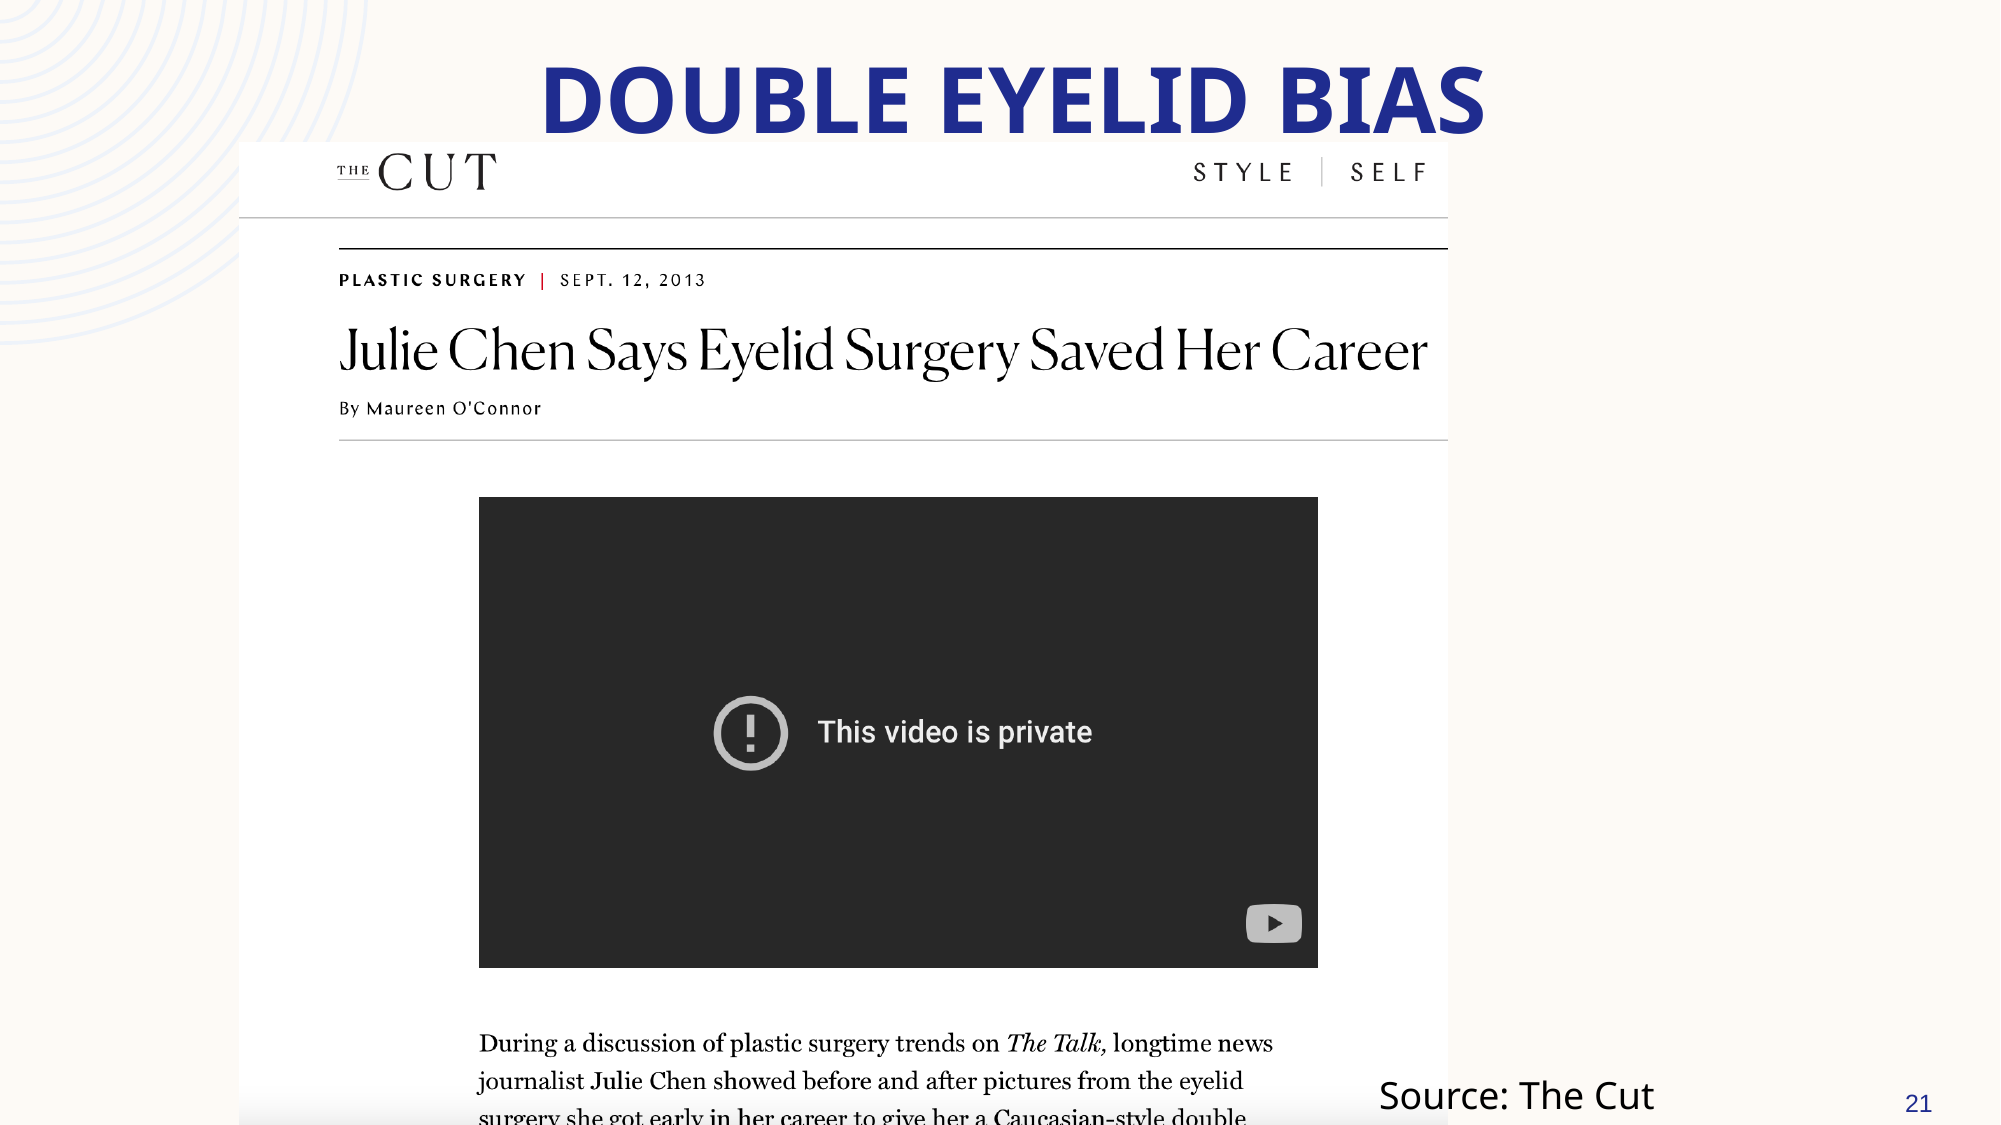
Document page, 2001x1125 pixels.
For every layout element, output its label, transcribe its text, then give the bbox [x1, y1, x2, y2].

slide_number 21 [1837, 1080, 2000, 1125]
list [238, 142, 1448, 1125]
title Double eyelid bias [137, 33, 1889, 160]
text_box Source: The Cut [1448, 1064, 1670, 1125]
